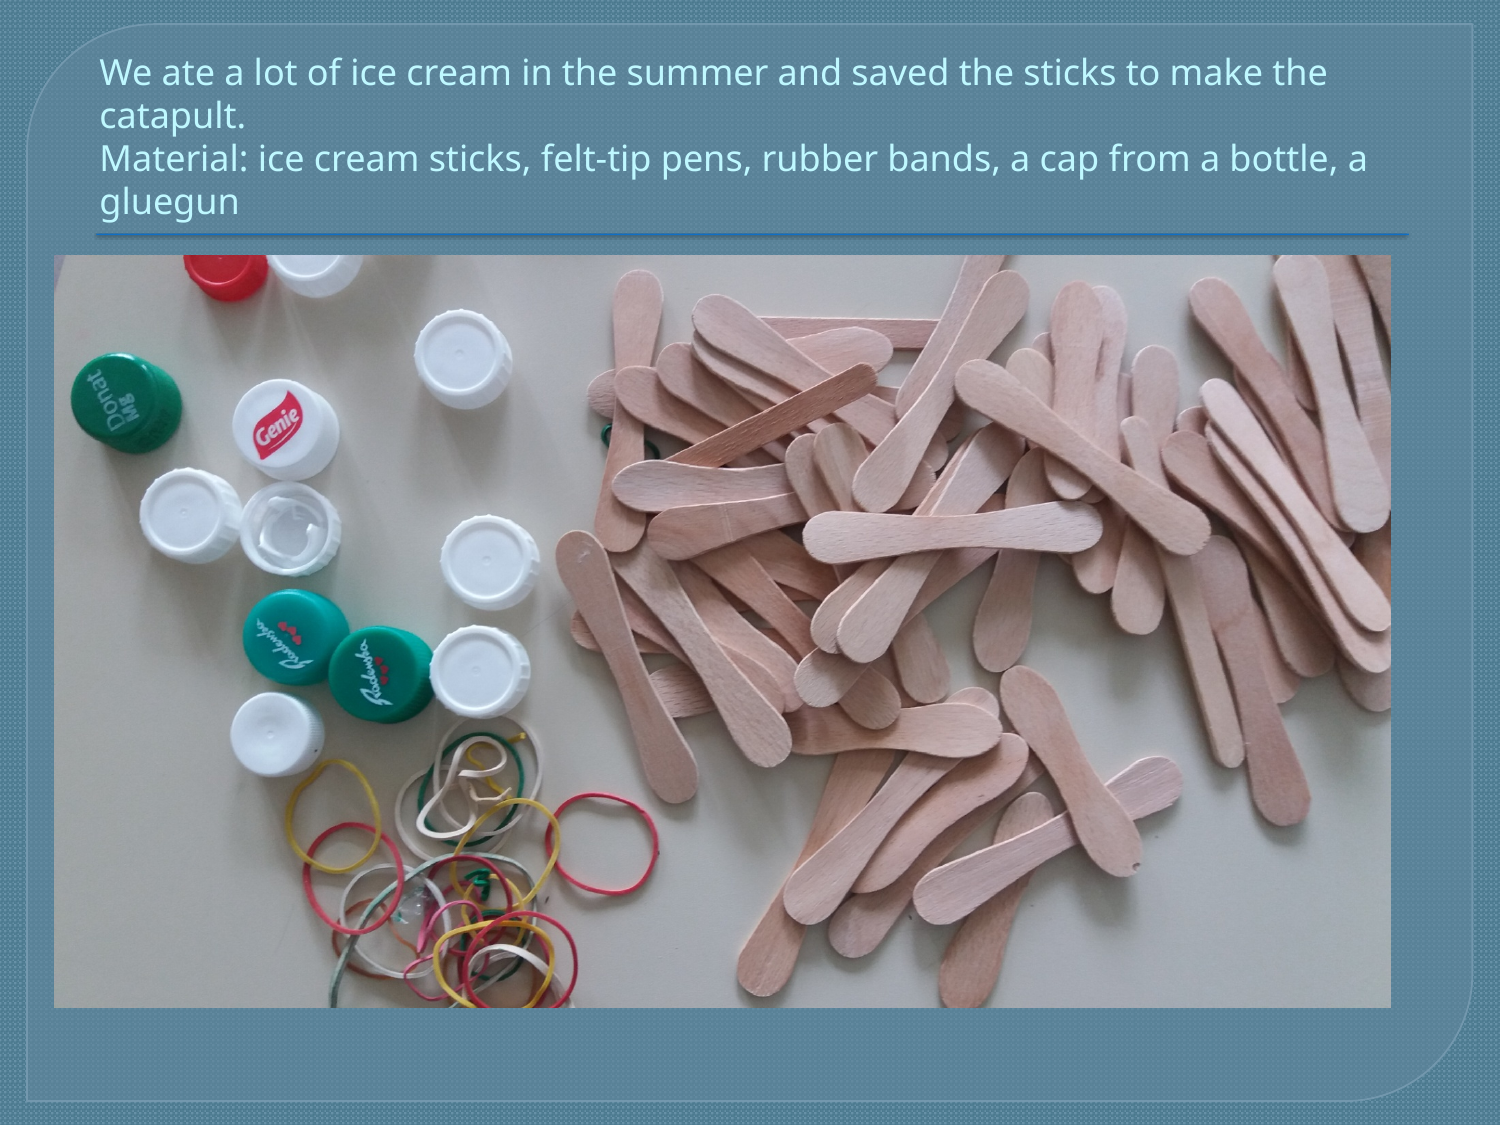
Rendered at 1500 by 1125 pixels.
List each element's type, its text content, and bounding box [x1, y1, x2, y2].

title We ate a lot of ice cream in the summer and saved the sticks to make the catapult. Material: ice cream sticks, felt-tip pens, rubber bands, a cap from a bottle, a gluegun [75, 41, 1425, 230]
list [54, 255, 1392, 1008]
